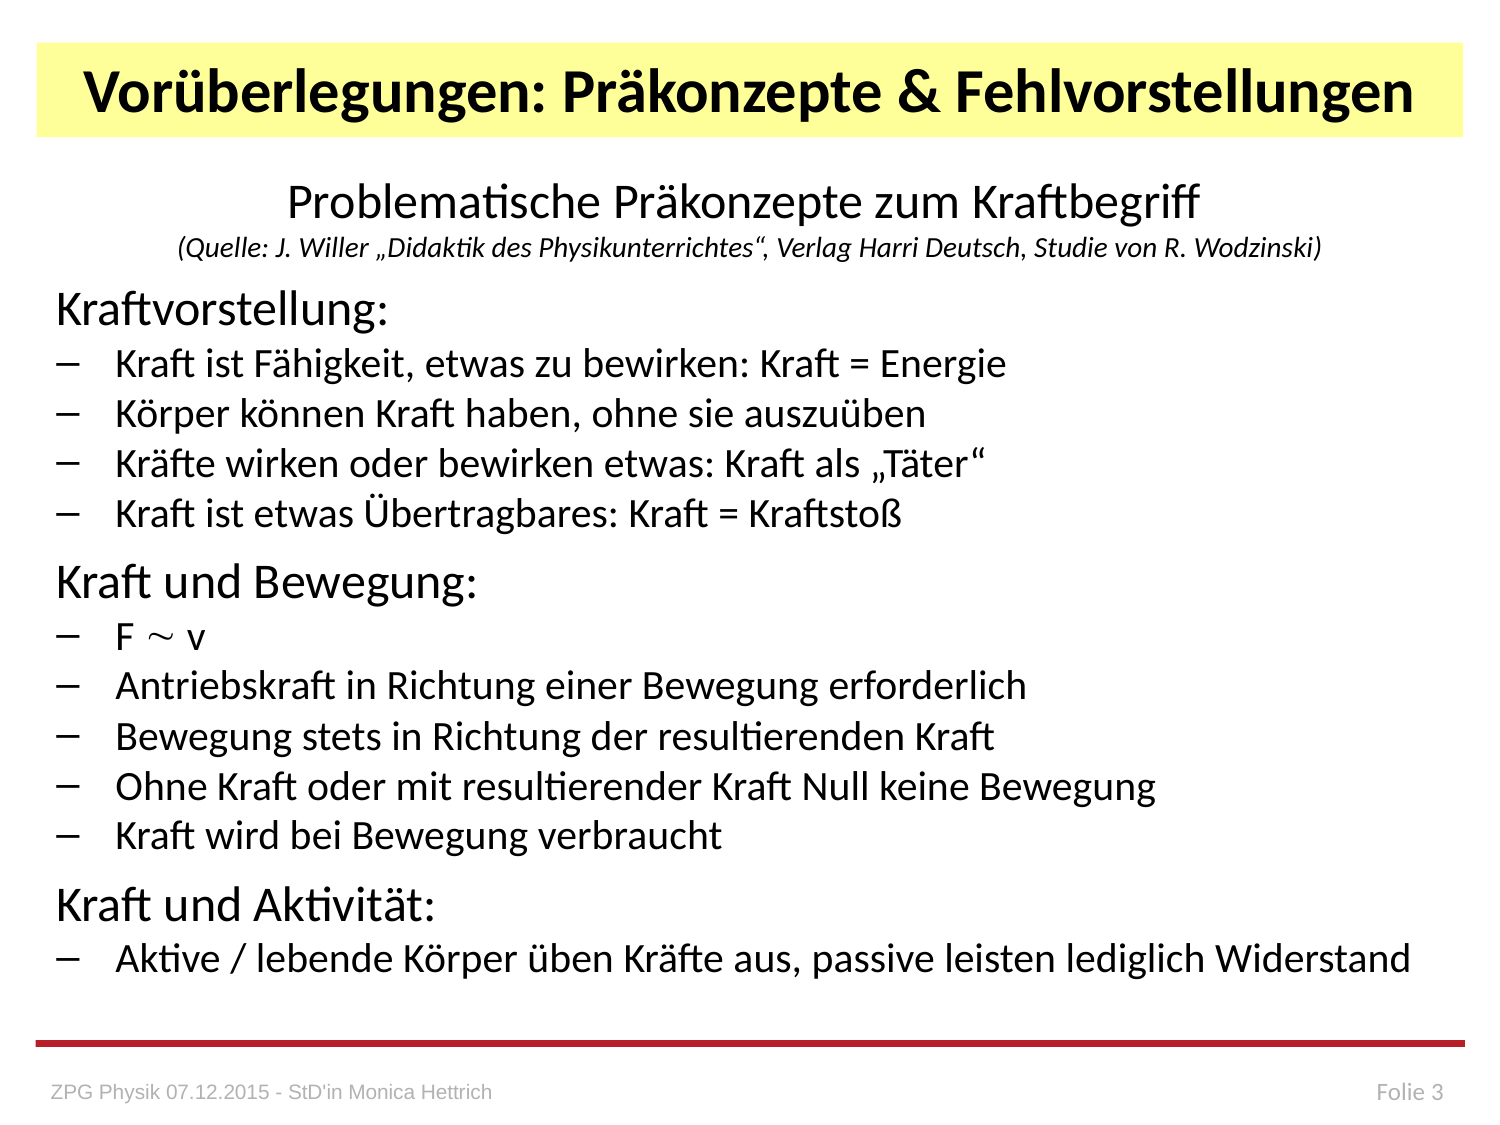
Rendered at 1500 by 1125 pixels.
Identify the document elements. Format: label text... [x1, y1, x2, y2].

title Vorüberlegungen: Präkonzepte & Fehlvorstellungen [41, 42, 1459, 149]
footer ZPG Physik 07.12.2015 - StD'in Monica Hettrich [35, 1061, 768, 1122]
slide_number Folie 3 [1108, 1060, 1459, 1121]
list Problematische Präkonzepte zum Kraftbegriff (Quelle: J. Willer „Didaktik des Physikunterrichtes“, Verlag Harri Deutsch, Studie von R. Wodzinski) Kraftvorstellung: Kraft ist Fähigkeit, etwas zu bewirken: Kraft = Energie Körper können Kraft haben, ohne sie auszuüben Kräfte wirken oder bewirken etwas: Kraft als „Täter“ Kraft ist etwas Übertragbares: Kraft = Kraftstoß Kraft und Bewegung: F  v Antriebskraft in Richtung einer Bewegung erforderlich Bewegung stets in Richtung der resultierenden Kraft Ohne Kraft oder mit resultierender Kraft Null keine Bewegung Kraft wird bei Bewegung verbraucht Kraft und Aktivität: Aktive / lebende Körper üben Kräfte aus, passive leisten lediglich Widerstand [41, 160, 1459, 1024]
